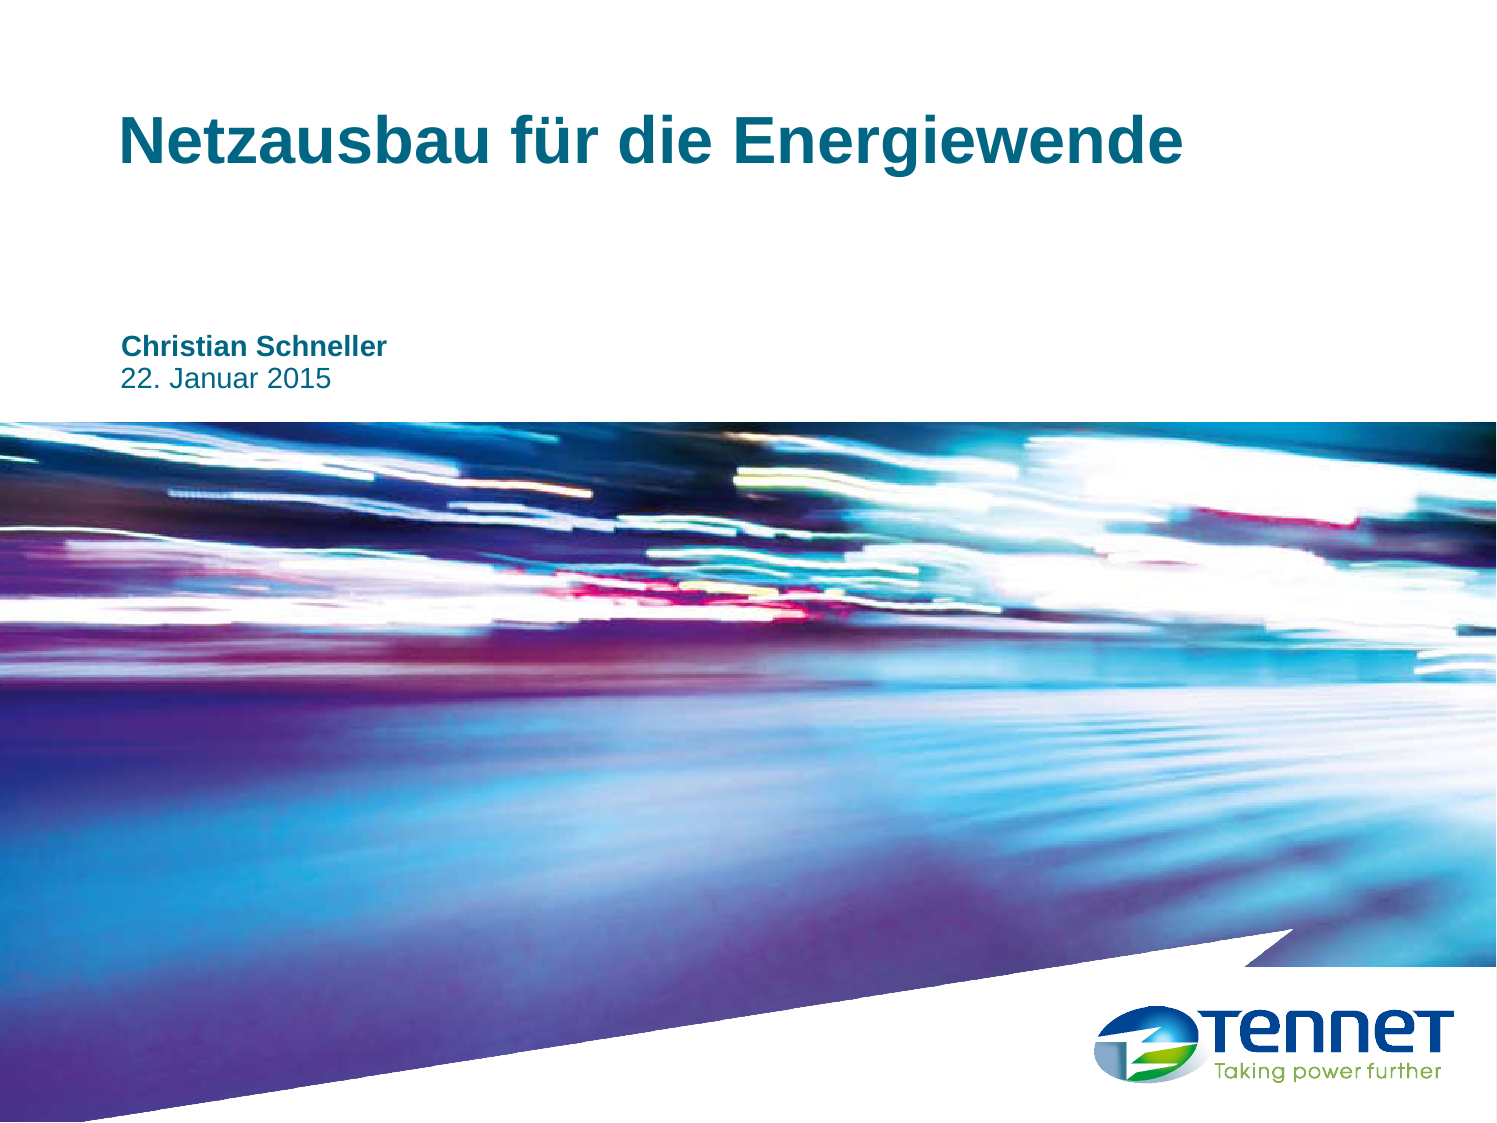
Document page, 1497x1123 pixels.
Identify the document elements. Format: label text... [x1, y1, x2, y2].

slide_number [102, 348, 1132, 402]
list Christian Schneller [102, 307, 1132, 348]
picture [0, 422, 1497, 1122]
picture [118, 334, 122, 348]
title Netzausbau für die Energiewende [102, 85, 1422, 188]
